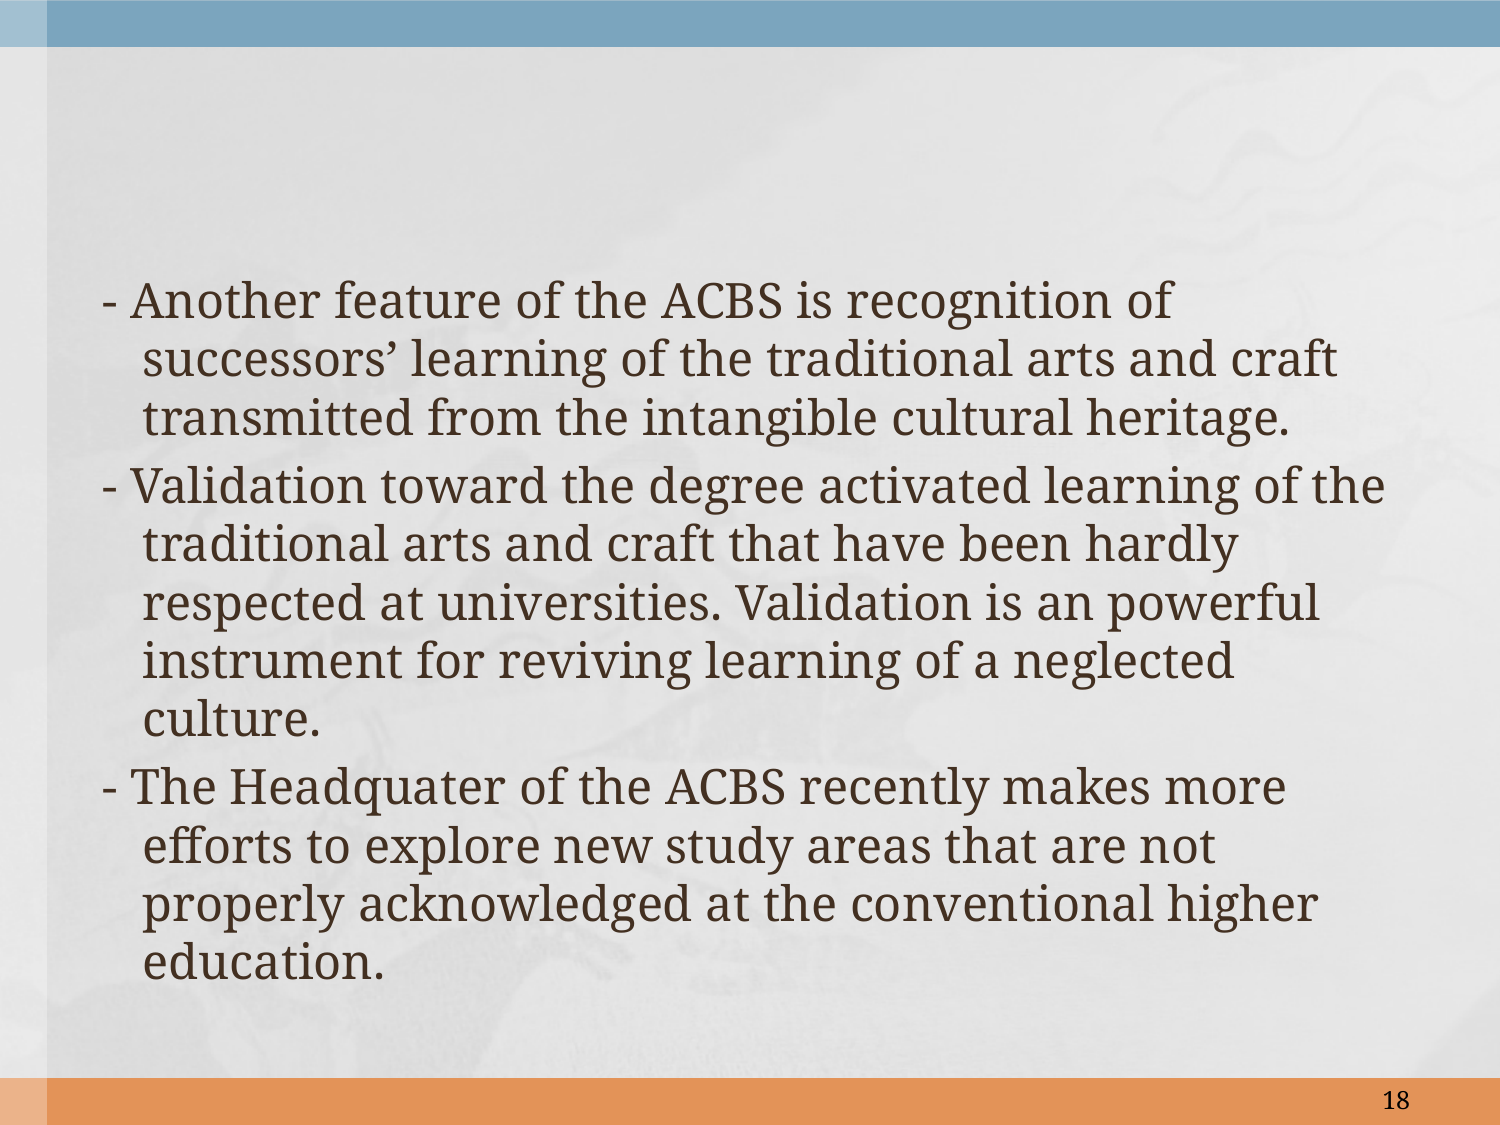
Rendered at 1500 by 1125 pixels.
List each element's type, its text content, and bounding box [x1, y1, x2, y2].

slide_number 18 [1074, 1078, 1425, 1125]
list - Another feature of the ACBS is recognition of successors’ learning of the traditional arts and craft transmitted from the intangible cultural heritage. - Validation toward the degree activated learning of the traditional arts and craft that have been hardly respected at universities. Validation is an powerful instrument for reviving learning of a neglected culture. - The Headquater of the ACBS recently makes more efforts to explore new study areas that are not properly acknowledged at the conventional higher education. [75, 262, 1425, 1005]
